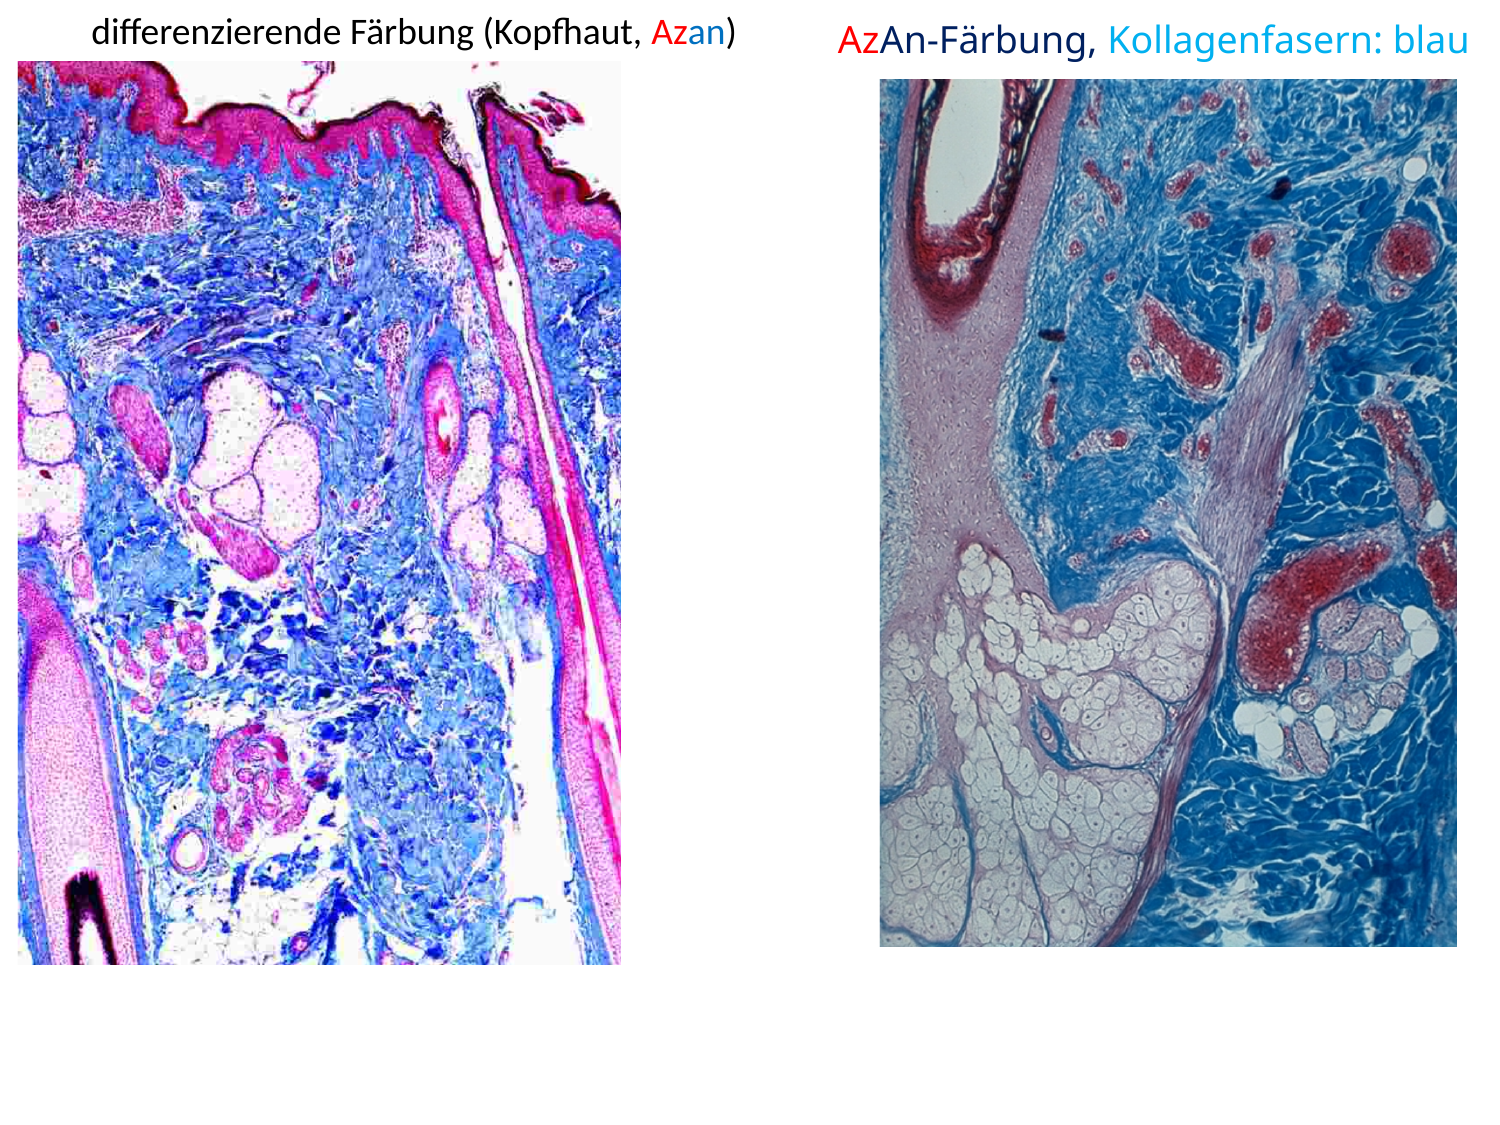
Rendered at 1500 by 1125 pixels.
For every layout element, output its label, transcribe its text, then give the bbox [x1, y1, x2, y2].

picture [0, 62, 1500, 964]
text_box differenzierende Färbung (Kopfhaut, Azan) [76, 0, 1081, 60]
text_box AzAn-Färbung, Kollagenfasern: blau [823, 8, 1485, 69]
